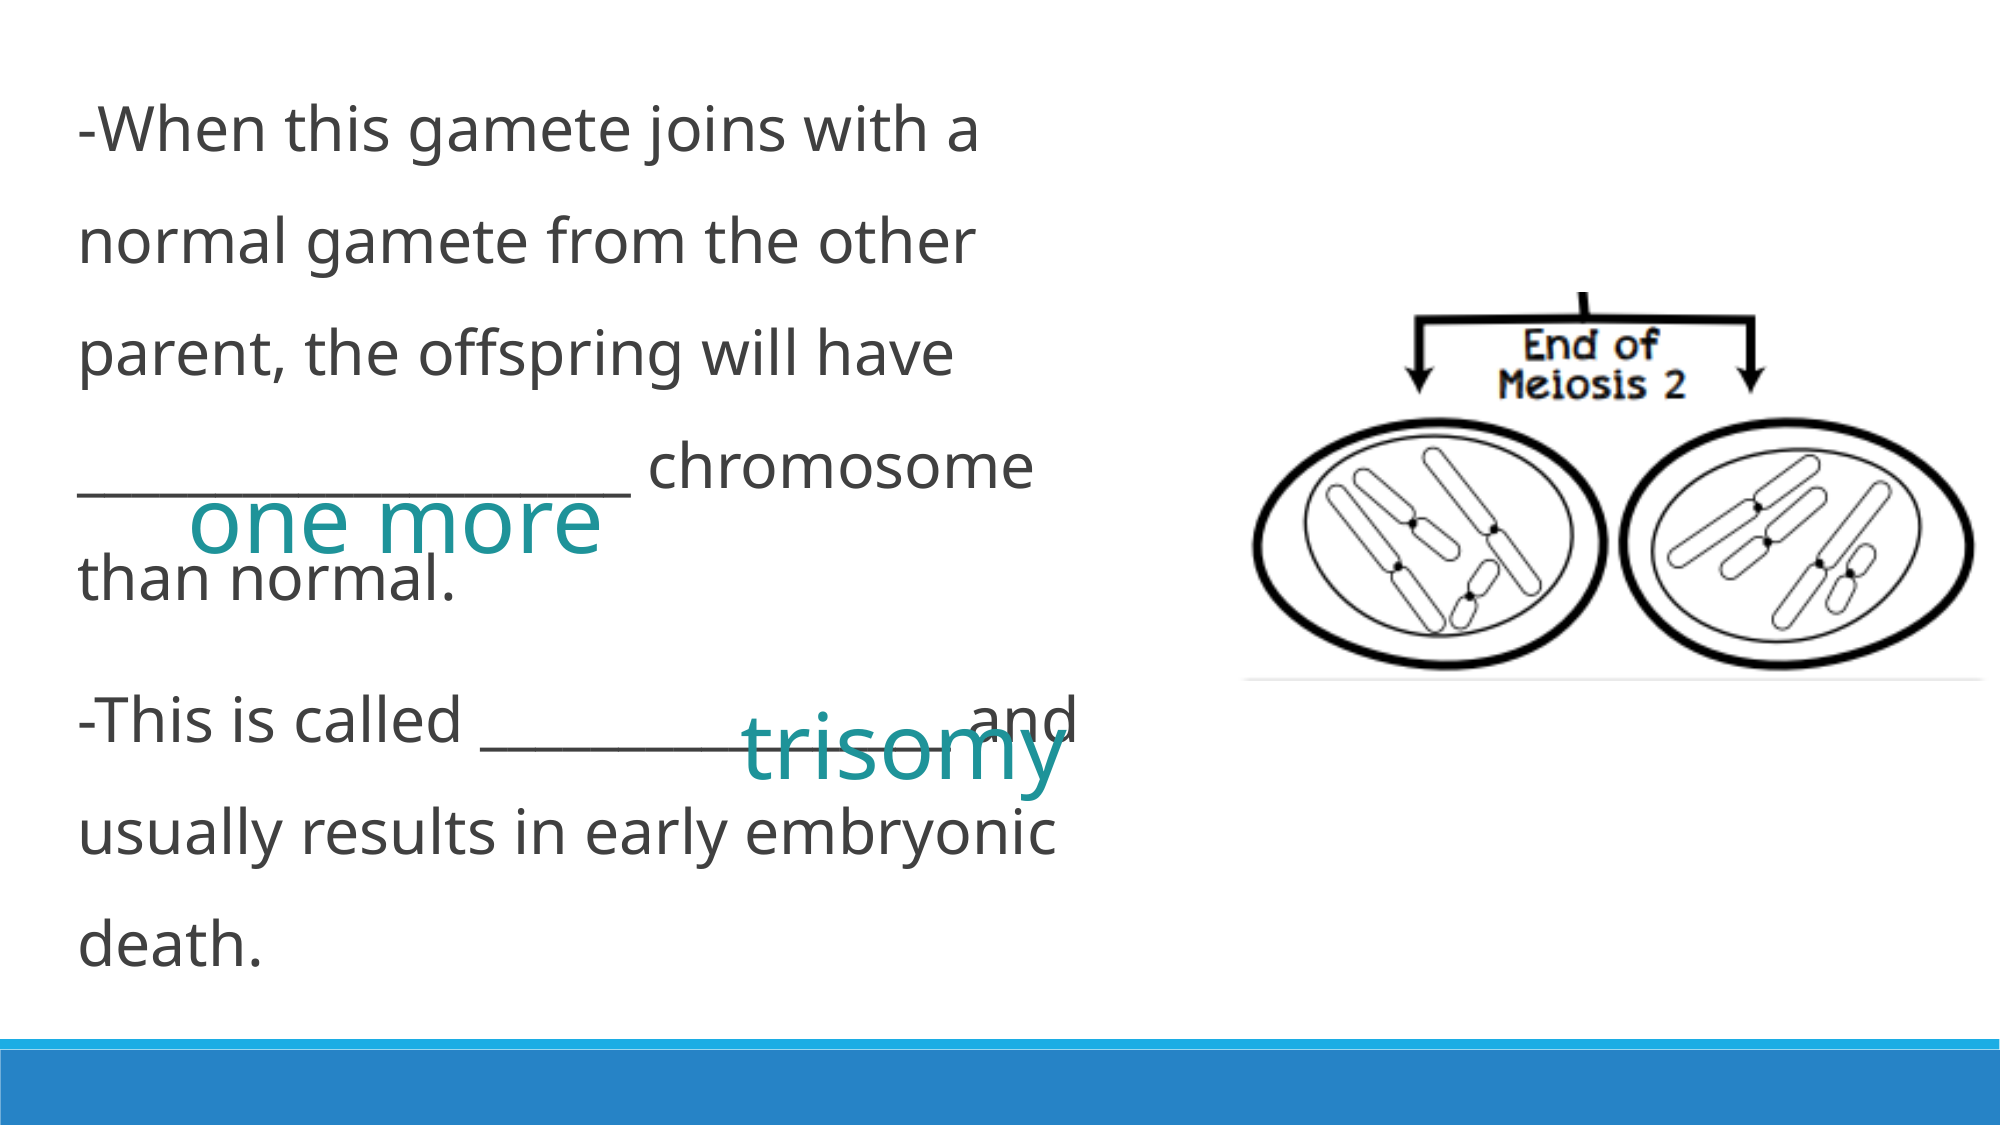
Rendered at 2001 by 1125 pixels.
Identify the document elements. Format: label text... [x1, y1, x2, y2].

picture [1224, 292, 2000, 681]
text_box trisomy [725, 680, 1083, 806]
text_box -When this gamete joins with a normal gamete from the other parent, the offspring will have ____________________ chromosome than normal. -This is called _________________ and usually results in early embryonic death. [47, 43, 1199, 1058]
text_box one more [173, 454, 620, 580]
